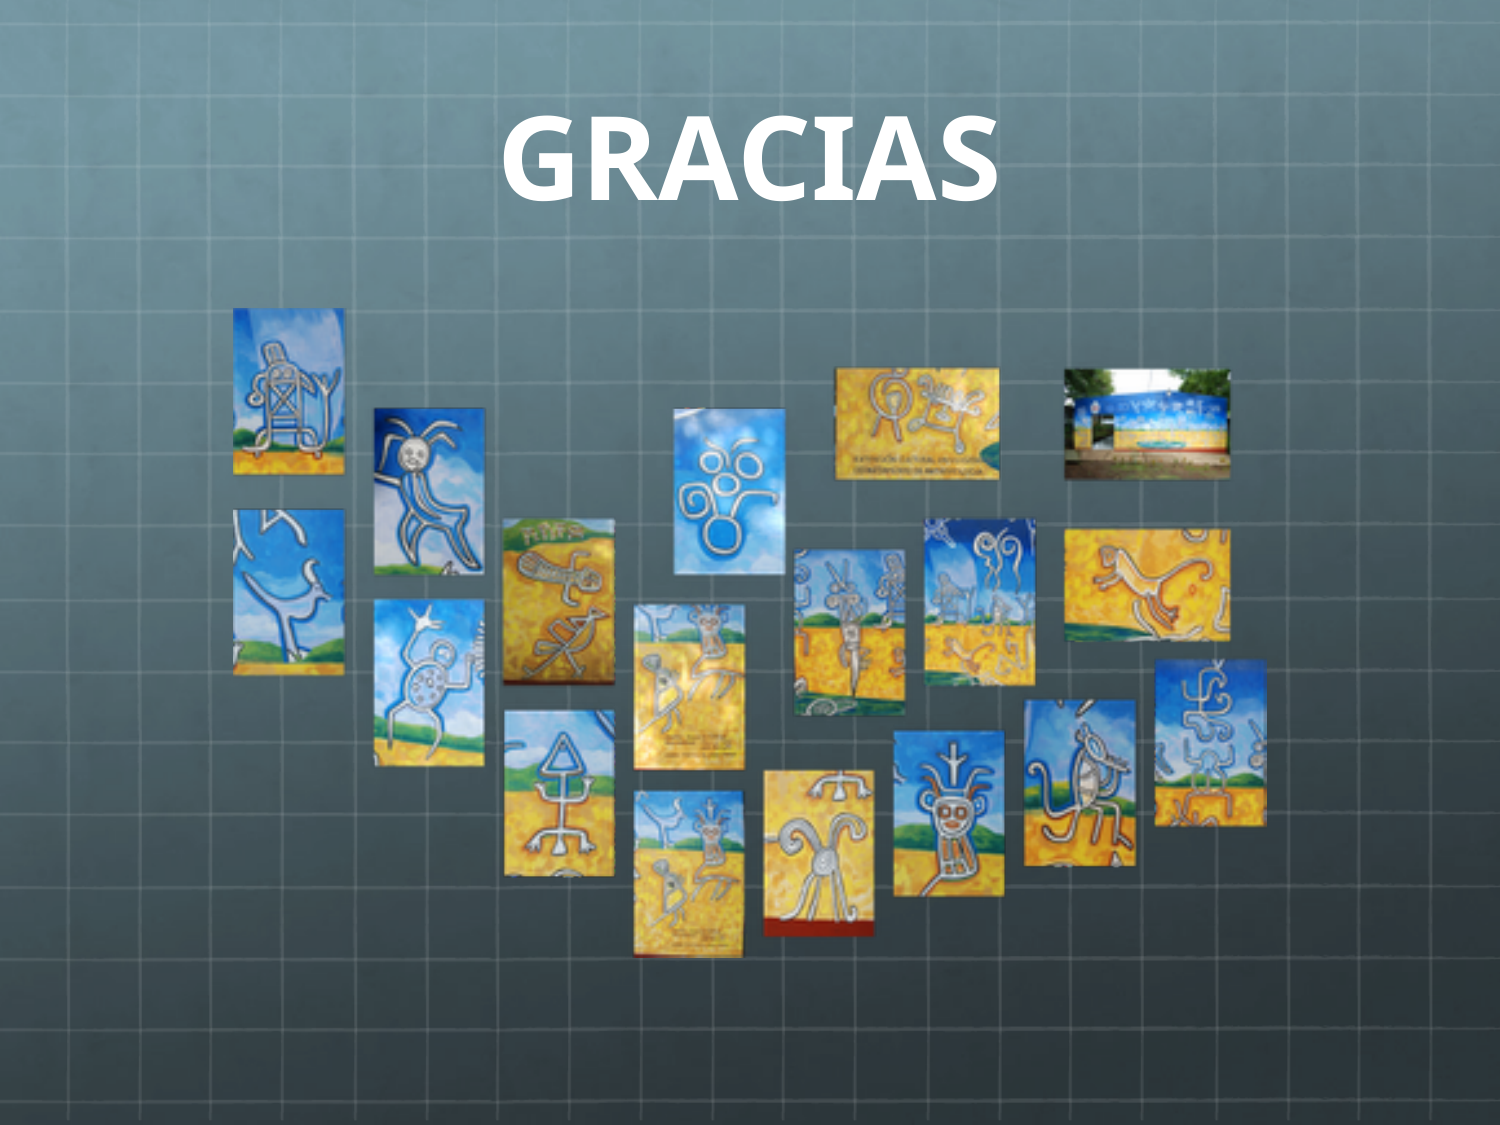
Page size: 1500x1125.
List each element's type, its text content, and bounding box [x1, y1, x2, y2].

title GRACIAS [127, 17, 1372, 289]
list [127, 308, 1373, 958]
picture [0, 0, 1500, 1125]
